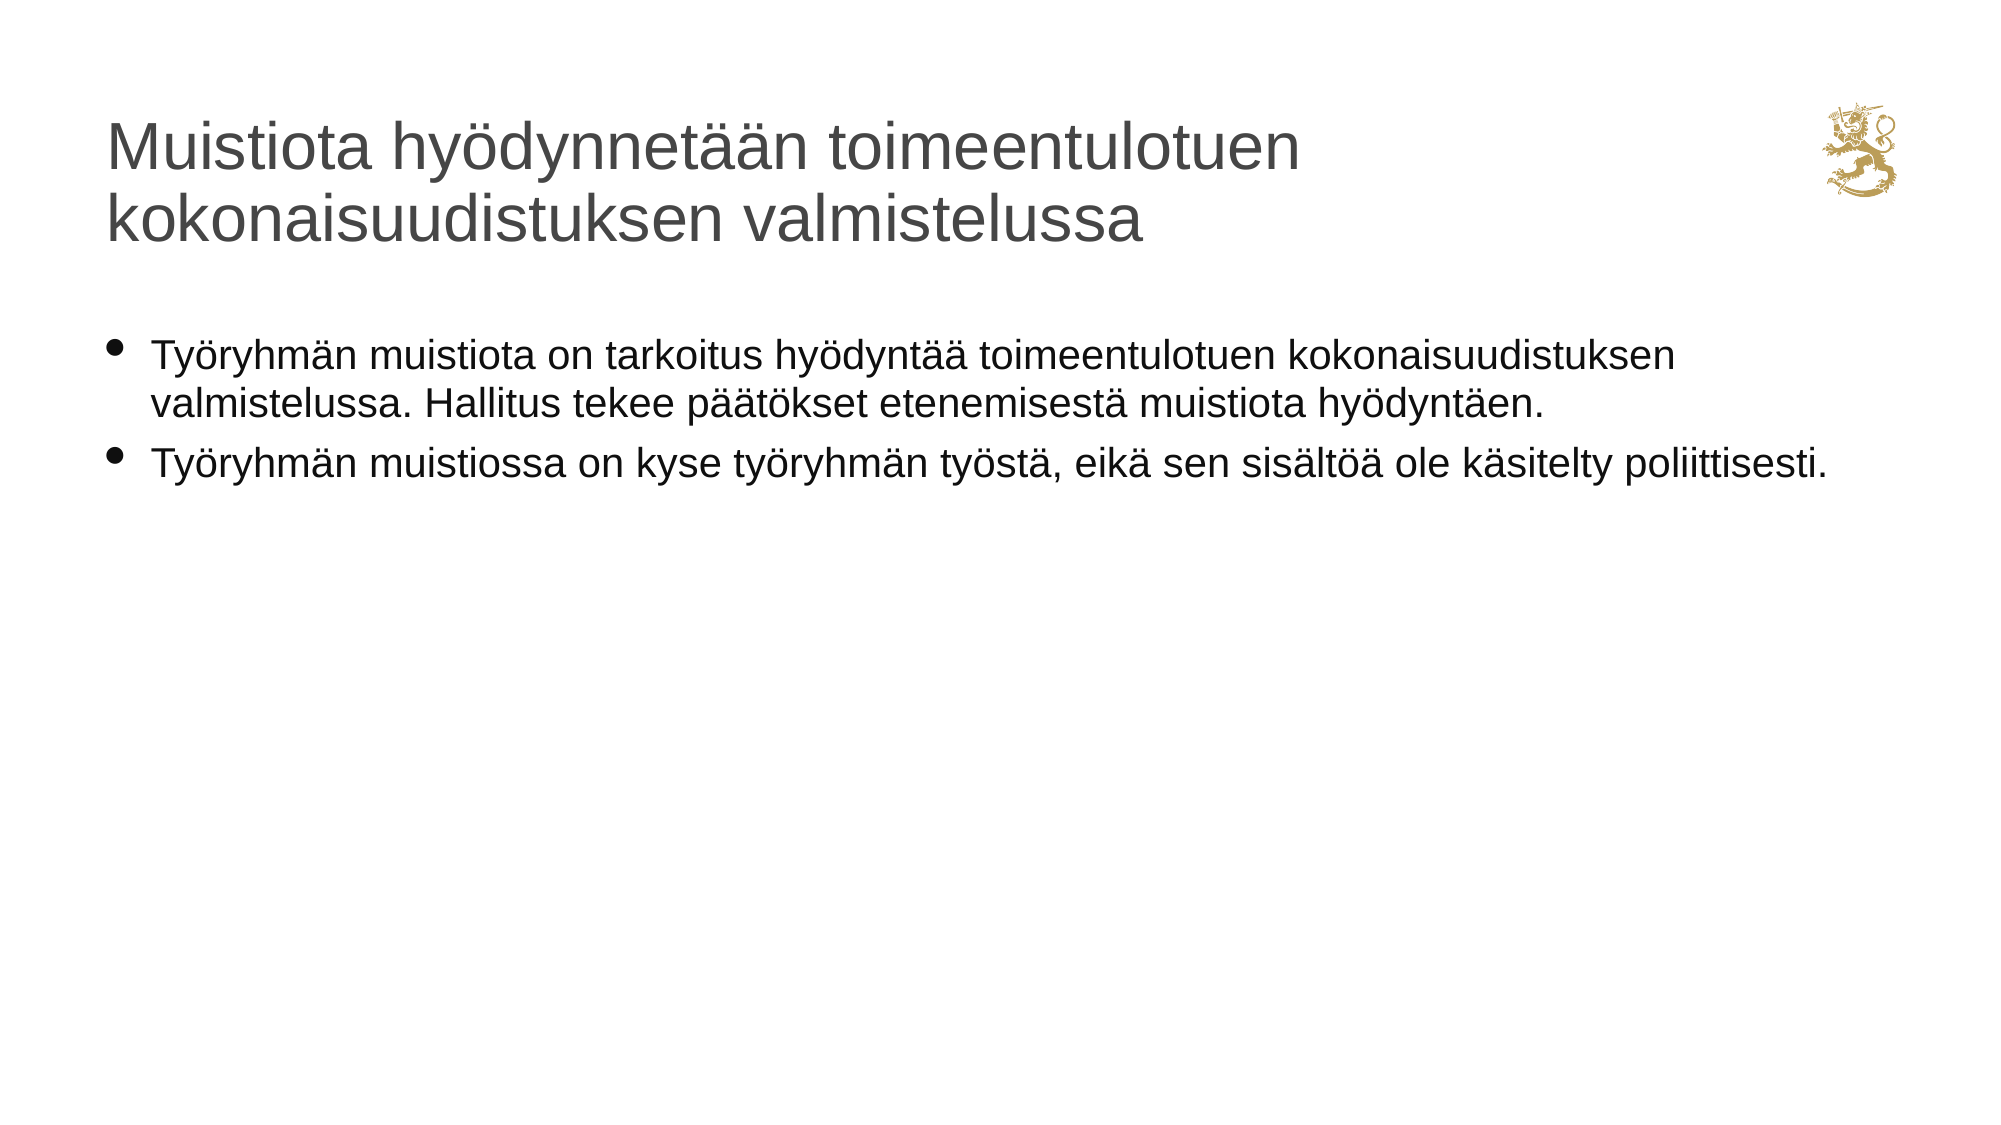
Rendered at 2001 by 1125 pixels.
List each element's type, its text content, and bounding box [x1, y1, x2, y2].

list Työryhmän muistiota on tarkoitus hyödyntää toimeentulotuen kokonaisuudistuksen valmistelussa. Hallitus tekee päätökset etenemisestä muistiota hyödyntäen. Työryhmän muistiossa on kyse työryhmän työstä, eikä sen sisältöä ole käsitelty poliittisesti. [106, 331, 1895, 1014]
title Muistiota hyödynnetään toimeentulotuen kokonaisuudistuksen valmistelussa [106, 79, 1730, 256]
picture [1817, 97, 1902, 202]
